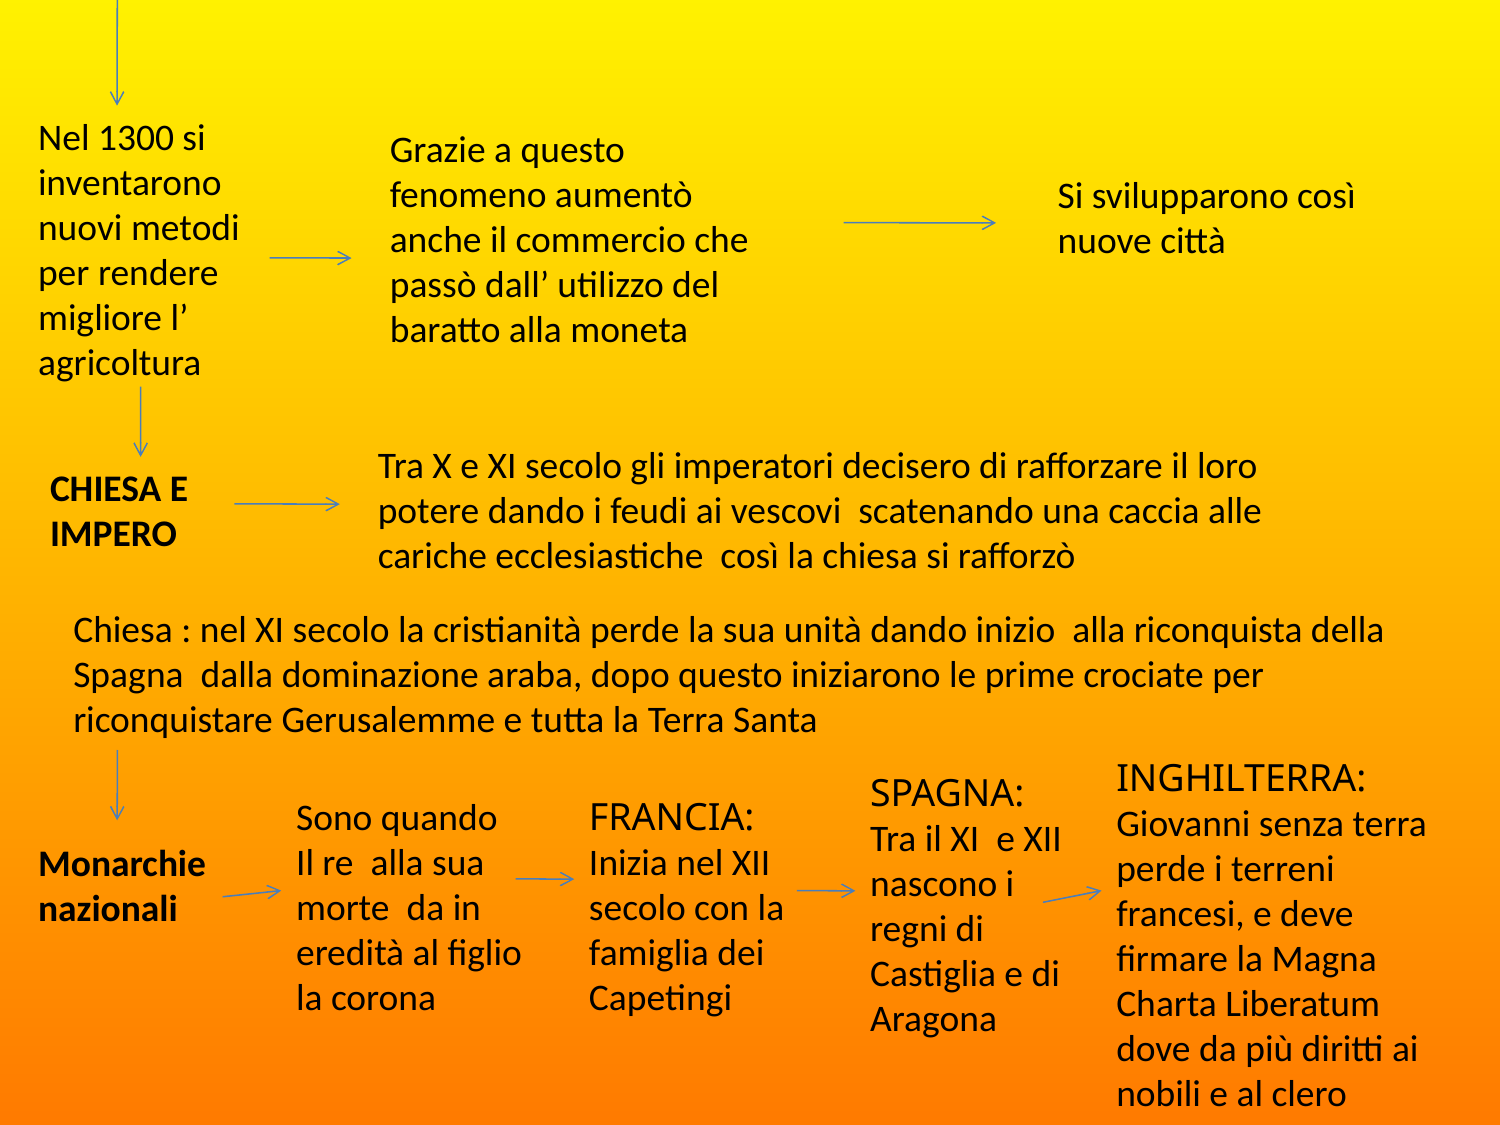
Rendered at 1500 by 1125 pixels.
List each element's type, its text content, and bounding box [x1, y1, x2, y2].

text_box Sono quando Il re alla sua morte da in eredità al figlio la corona [281, 785, 574, 1025]
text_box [222, 890, 282, 897]
text_box Nel 1300 si inventarono nuovi metodi per rendere migliore l’ agricoltura [23, 105, 305, 391]
text_box SPAGNA: Tra il XI e XII nascono i regni di Castiglia e di Aragona [855, 761, 1078, 1047]
text_box CHIESA E IMPERO [35, 456, 223, 562]
text_box Chiesa : nel XI secolo la cristianità perde la sua unità dando inizio alla riconquista della Spagna dalla dominazione araba, dopo questo iniziarono le prime crociate per riconquistare Gerusalemme e tutta la Terra Santa [58, 597, 1442, 748]
text_box Si svilupparono così nuove città [1042, 163, 1407, 269]
text_box Monarchie nazionali [23, 831, 235, 937]
text_box Tra X e XI secolo gli imperatori decisero di rafforzare il loro potere dando i feudi ai vescovi scatenando una caccia alle cariche ecclesiastiche così la chiesa si rafforzò [363, 433, 1325, 584]
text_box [1042, 890, 1102, 903]
text_box Grazie a questo fenomeno aumentò anche il commercio che passò dall’ utilizzo del baratto alla moneta [374, 117, 797, 357]
text_box FRANCIA: Inizia nel XII secolo con la famiglia dei Capetingi [574, 785, 844, 1025]
text_box INGHILTERRA: Giovanni senza terra perde i terreni francesi, e deve firmare la Magna Charta Liberatum dove da più diritti ai nobili e al clero [1101, 746, 1465, 1121]
